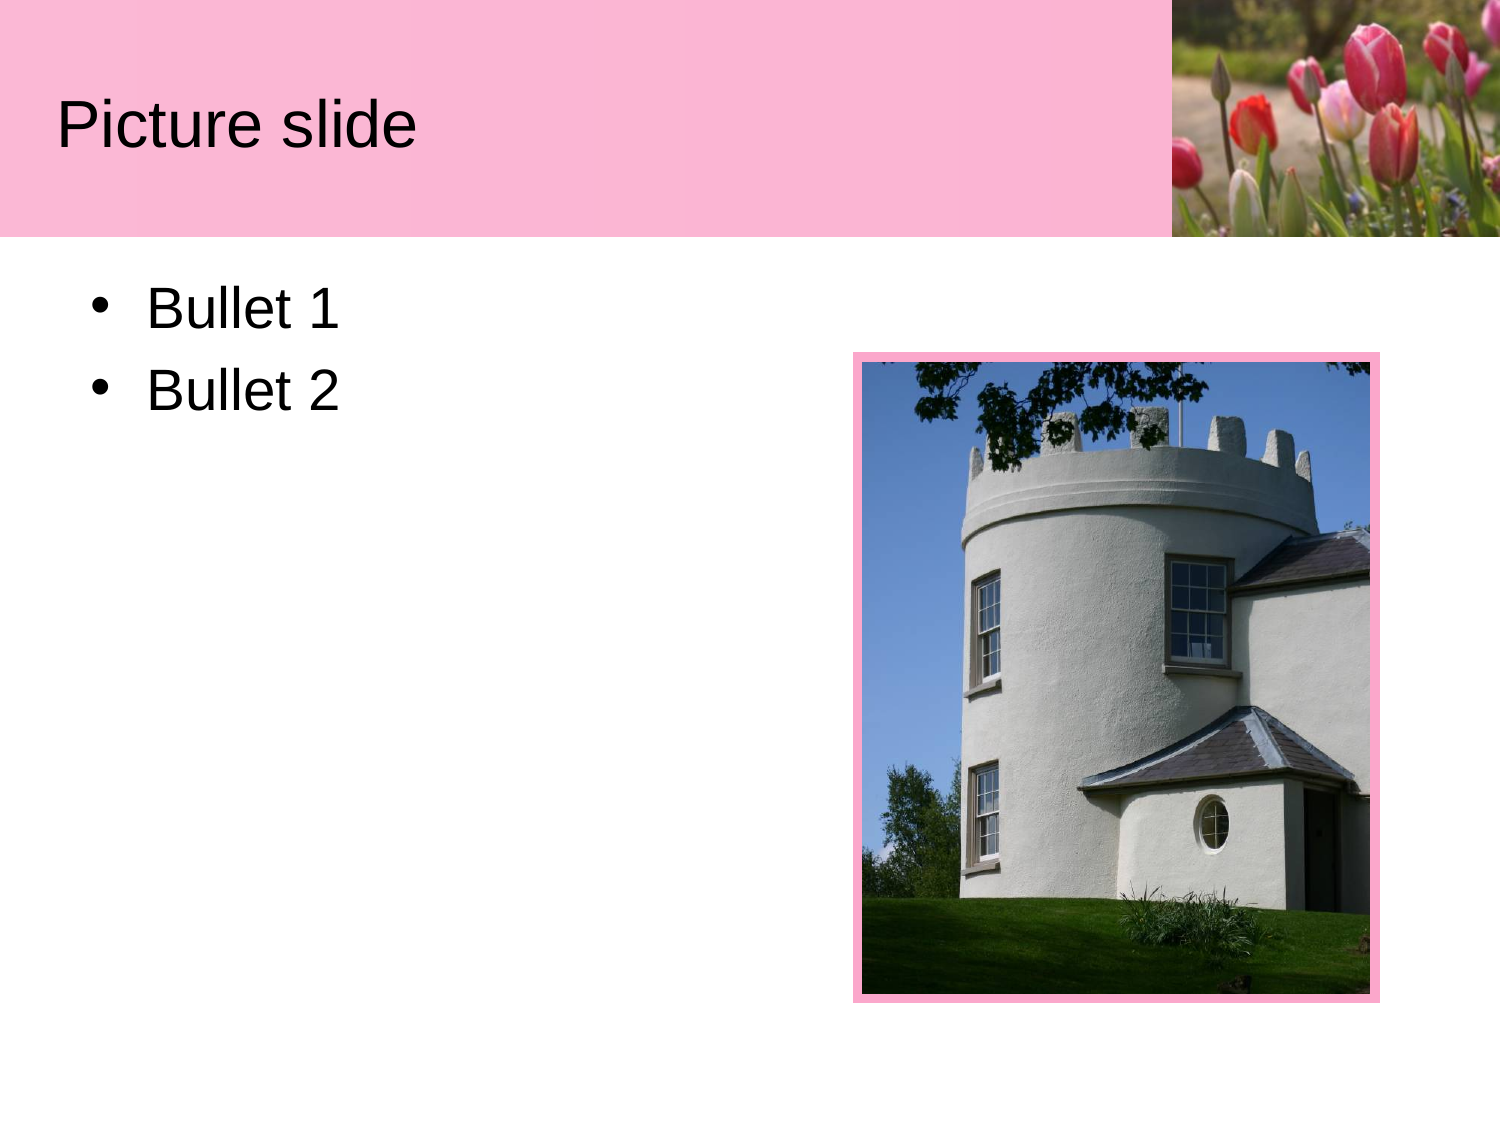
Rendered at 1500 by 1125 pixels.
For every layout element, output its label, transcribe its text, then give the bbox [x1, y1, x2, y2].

list Bullet 1 Bullet 2 [75, 262, 736, 1005]
picture [1172, 0, 1500, 237]
title Picture slide [41, 45, 1164, 197]
picture [861, 361, 1371, 994]
